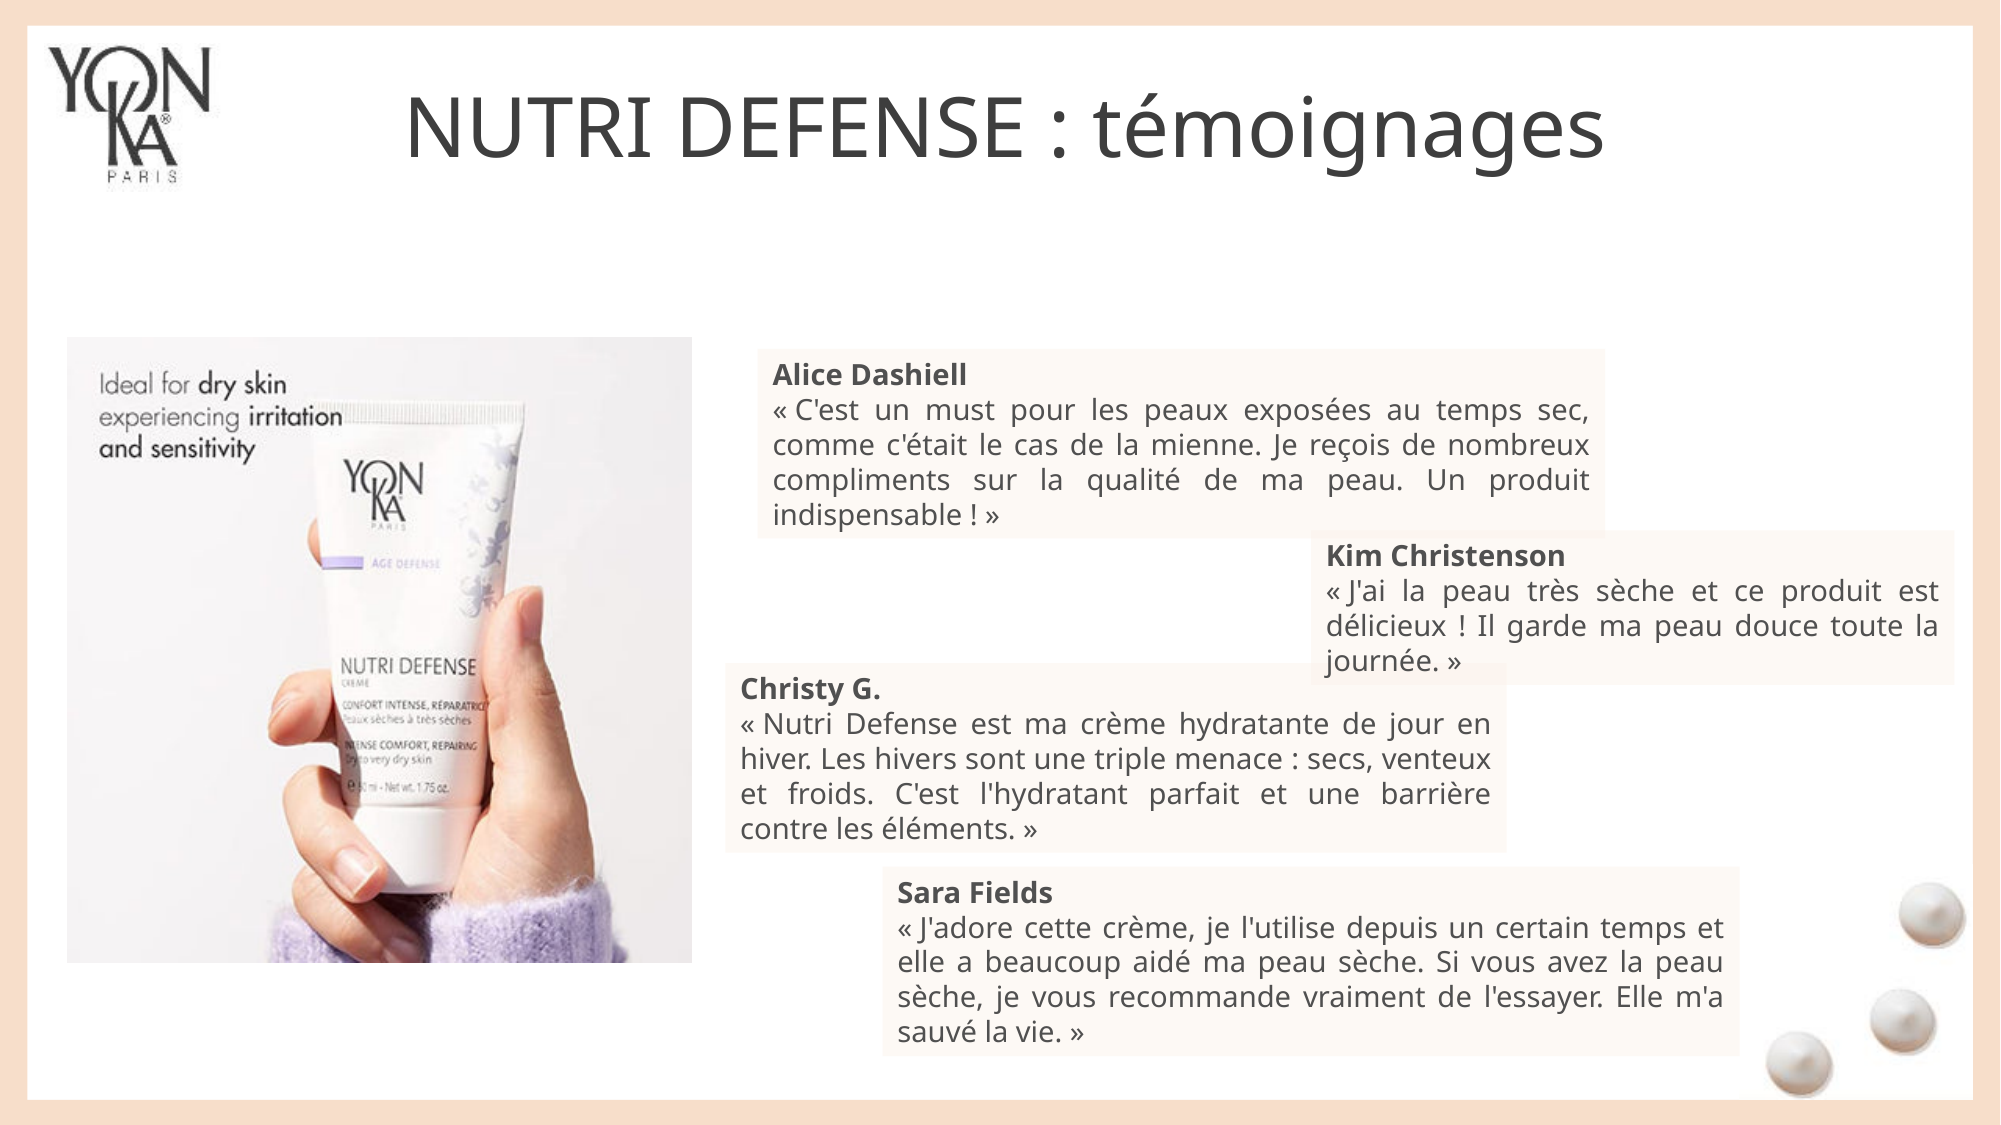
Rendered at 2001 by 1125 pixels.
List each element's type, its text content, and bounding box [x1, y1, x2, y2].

text_box Sara Fields « J'adore cette crème, je l'utilise depuis un certain temps et elle a beaucoup aidé ma peau sèche. Si vous avez la peau sèche, je vous recommande vraiment de l'essayer. Elle m'a sauvé la vie. » [882, 866, 1740, 1057]
text_box Kim Christenson « J'ai la peau très sèche et ce produit est délicieux ! Il garde ma peau douce toute la journée. » [1311, 530, 1955, 685]
picture [44, 43, 225, 192]
picture [66, 337, 692, 963]
picture [1739, 864, 1973, 1100]
text_box NUTRI DEFENSE : témoignages [220, 65, 1791, 196]
text_box Alice Dashiell « C'est un must pour les peaux exposées au temps sec, comme c'était le cas de la mienne. Je reçois de nombreux compliments sur la qualité de ma peau. Un produit indispensable ! » [757, 348, 1606, 539]
text_box Christy G. « Nutri Defense est ma crème hydratante de jour en hiver. Les hivers sont une triple menace : secs, venteux et froids. C'est l'hydratant parfait et une barrière contre les éléments. » [725, 663, 1507, 853]
